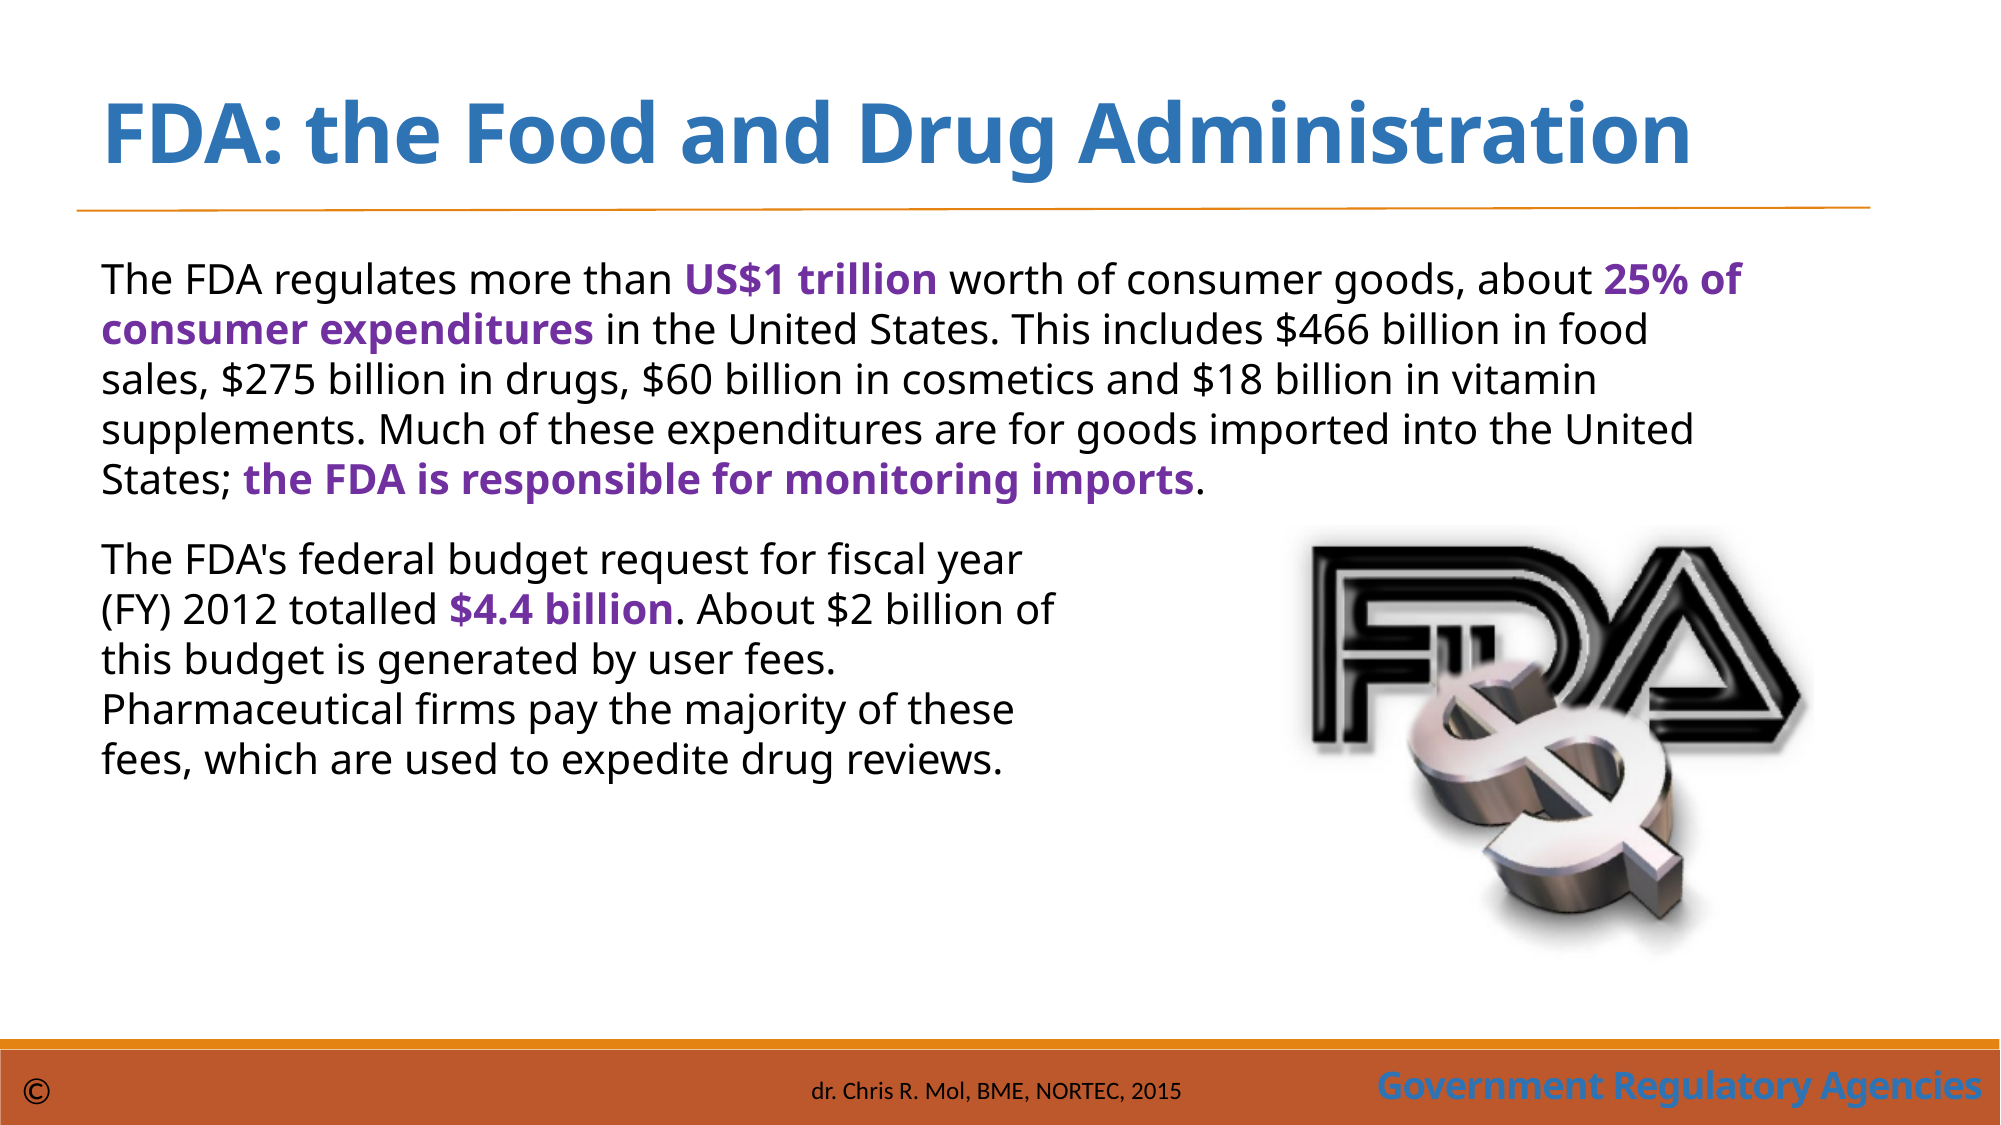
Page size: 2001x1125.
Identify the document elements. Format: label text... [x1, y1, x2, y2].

text_box Government Regulatory Agencies [1359, 1056, 1999, 1115]
text_box © [6, 1059, 68, 1120]
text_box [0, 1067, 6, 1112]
text_box The FDA's federal budget request for fiscal year (FY) 2012 totalled $4.4 billion. About $2 billion of this budget is generated by user fees. Pharmaceutical firms pay the majority of these fees, which are used to expedite drug reviews. [86, 525, 1087, 791]
text_box The FDA regulates more than US$1 trillion worth of consumer goods, about 25% of consumer expenditures in the United States. This includes $466 billion in food sales, $275 billion in drugs, $60 billion in cosmetics and $18 billion in vitamin supplements. Much of these expenditures are for goods imported into the United States; the FDA is responsible for monitoring imports. [86, 245, 1770, 511]
text_box FDA: the Food and Drug Administration [86, 77, 1914, 189]
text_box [76, 207, 1871, 212]
picture [1278, 524, 1815, 985]
text_box dr. Chris R. Mol, BME, NORTEC, 2015 [68, 1067, 1359, 1112]
